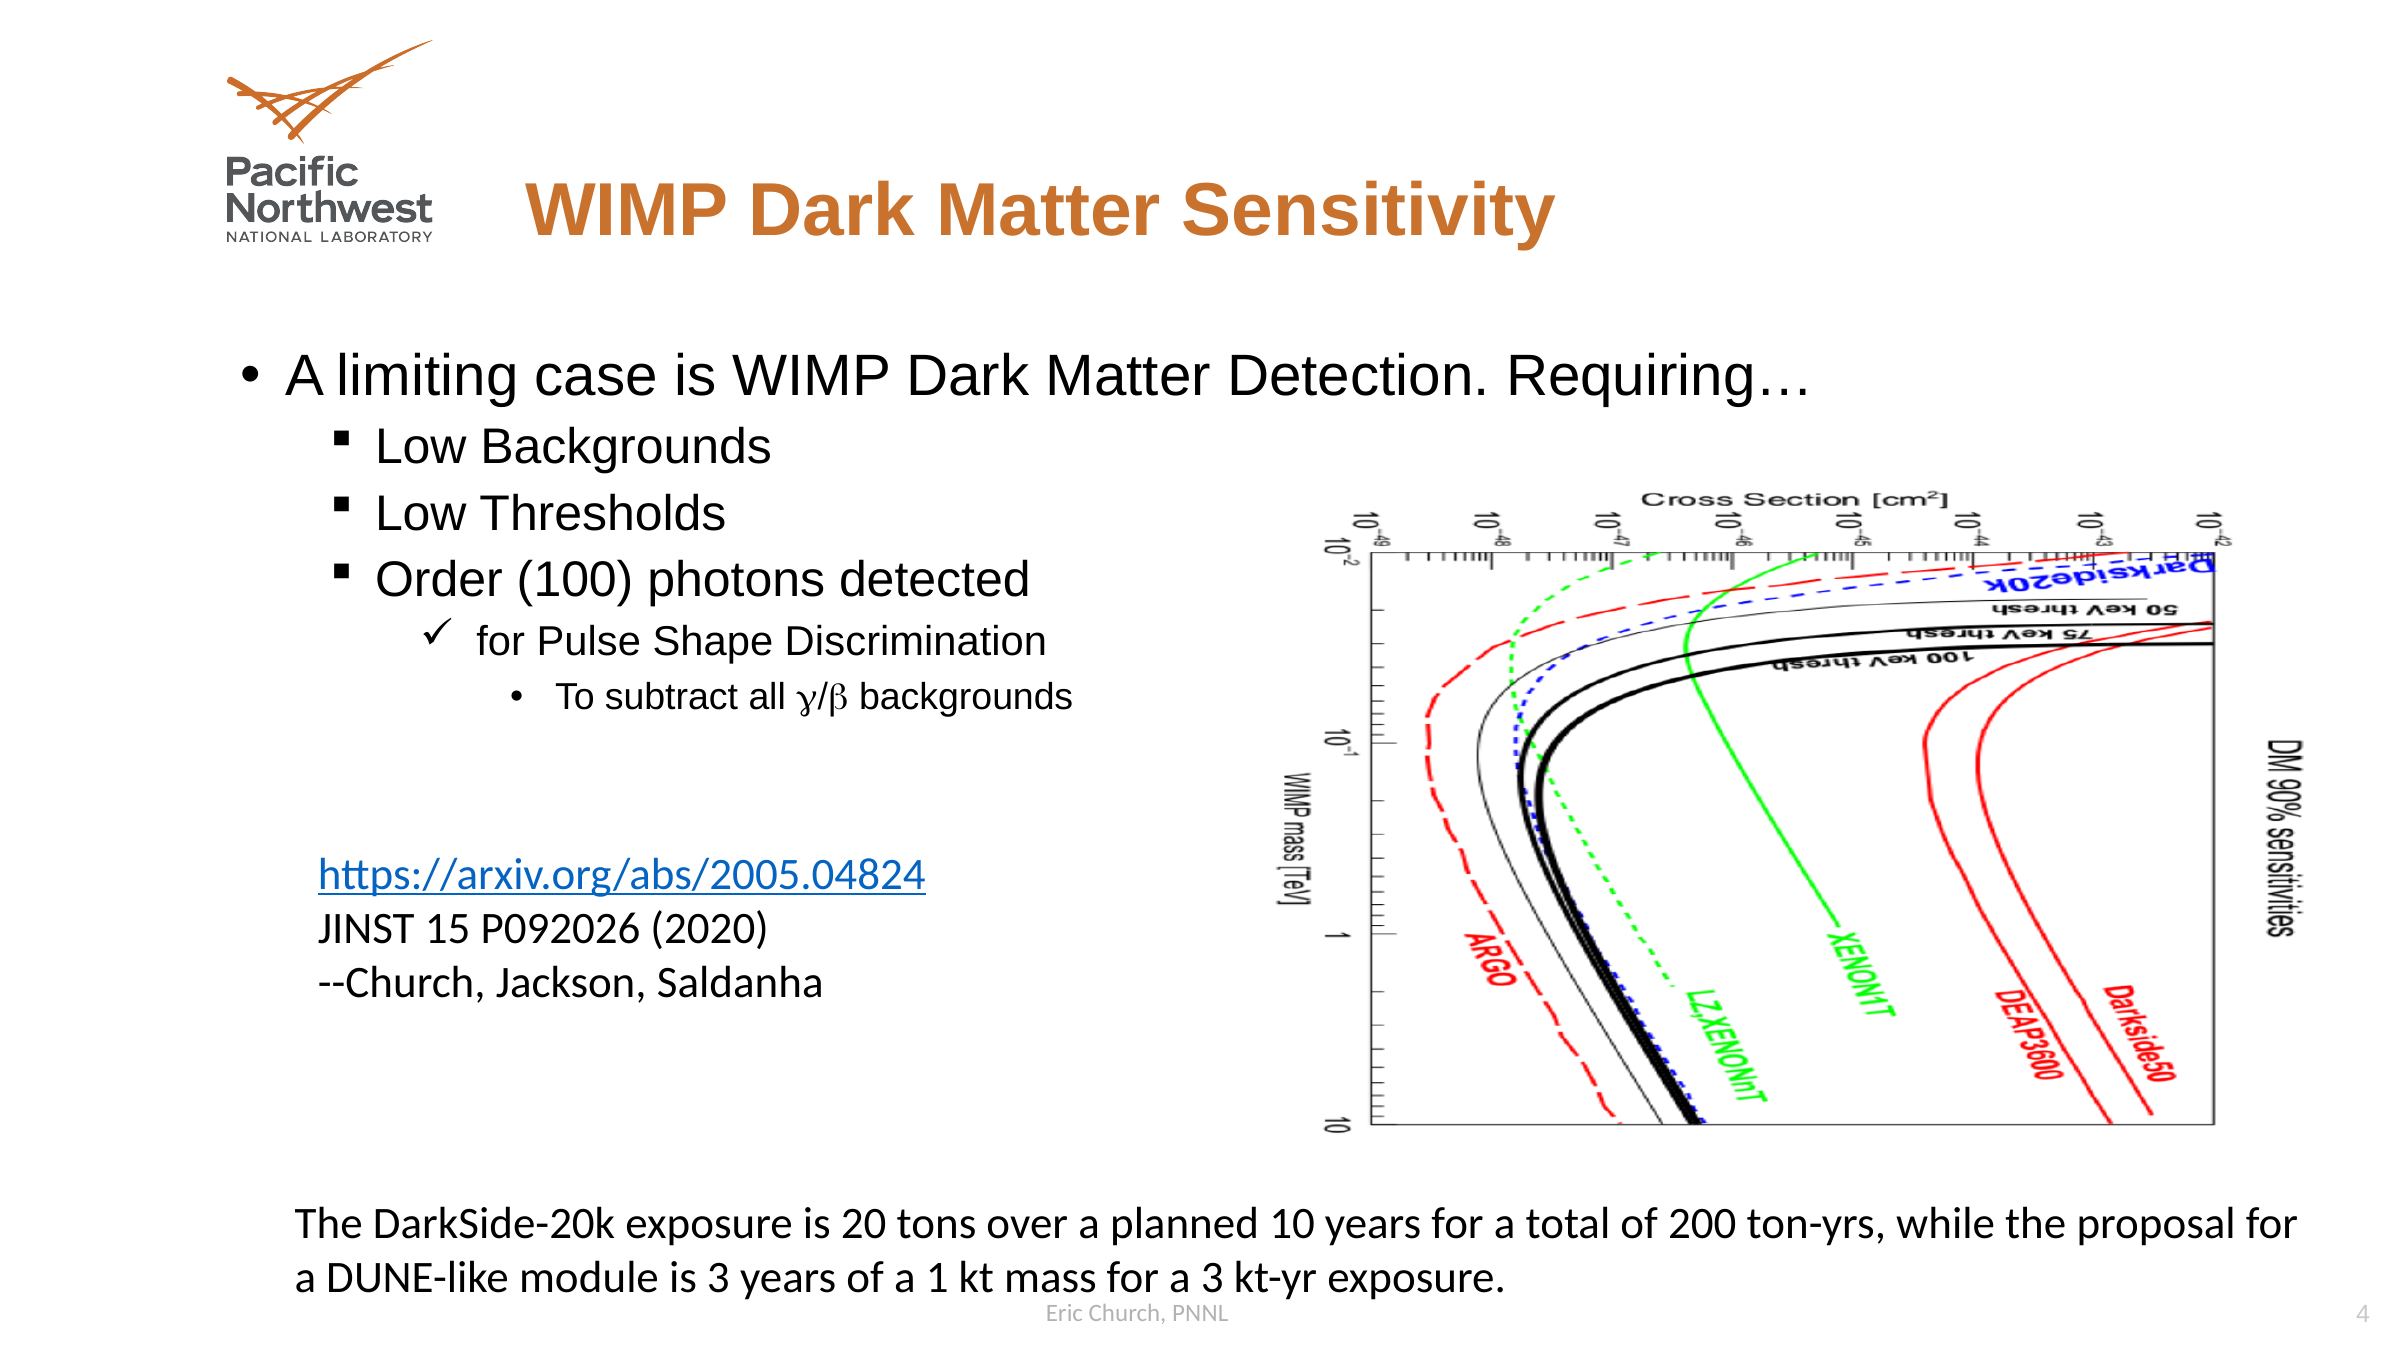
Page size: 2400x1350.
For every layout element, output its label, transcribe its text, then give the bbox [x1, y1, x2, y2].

picture [1437, 312, 2152, 1350]
footer Eric Church, PNNL [152, 1275, 1437, 1347]
list A limiting case is WIMP Dark Matter Detection. Requiring… Low Backgrounds Low Thresholds Order (100) photons detected for Pulse Shape Discrimination To subtract all g/b backgrounds [225, 337, 1437, 1238]
text_box The DarkSide-20k exposure is 20 tons over a planned 10 years for a total of 200 ton-yrs, while the proposal for a DUNE-like module is 3 years of a 1 kt mass for a 3 kt-yr exposure. [2152, 1186, 2325, 1310]
text_box The DarkSide-20k exposure is 20 tons over a planned 10 years for a total of 200 ton-yrs, while the proposal for a DUNE-like module is 3 years of a 1 kt mass for a 3 kt-yr exposure. [279, 1186, 1437, 1310]
list A limiting case is WIMP Dark Matter Detection. Requiring… Low Backgrounds Low Thresholds Order (100) photons detected for Pulse Shape Discrimination To subtract all g/b backgrounds [2152, 337, 2325, 1186]
picture [225, 38, 435, 244]
title WIMP Dark Matter Sensitivity [525, 44, 2325, 260]
text_box https://arxiv.org/abs/2005.04824 JINST 15 P092026 (2020) --Church, Jackson, Saldanha [303, 837, 1131, 1014]
slide_number 4 [2295, 1275, 2370, 1350]
